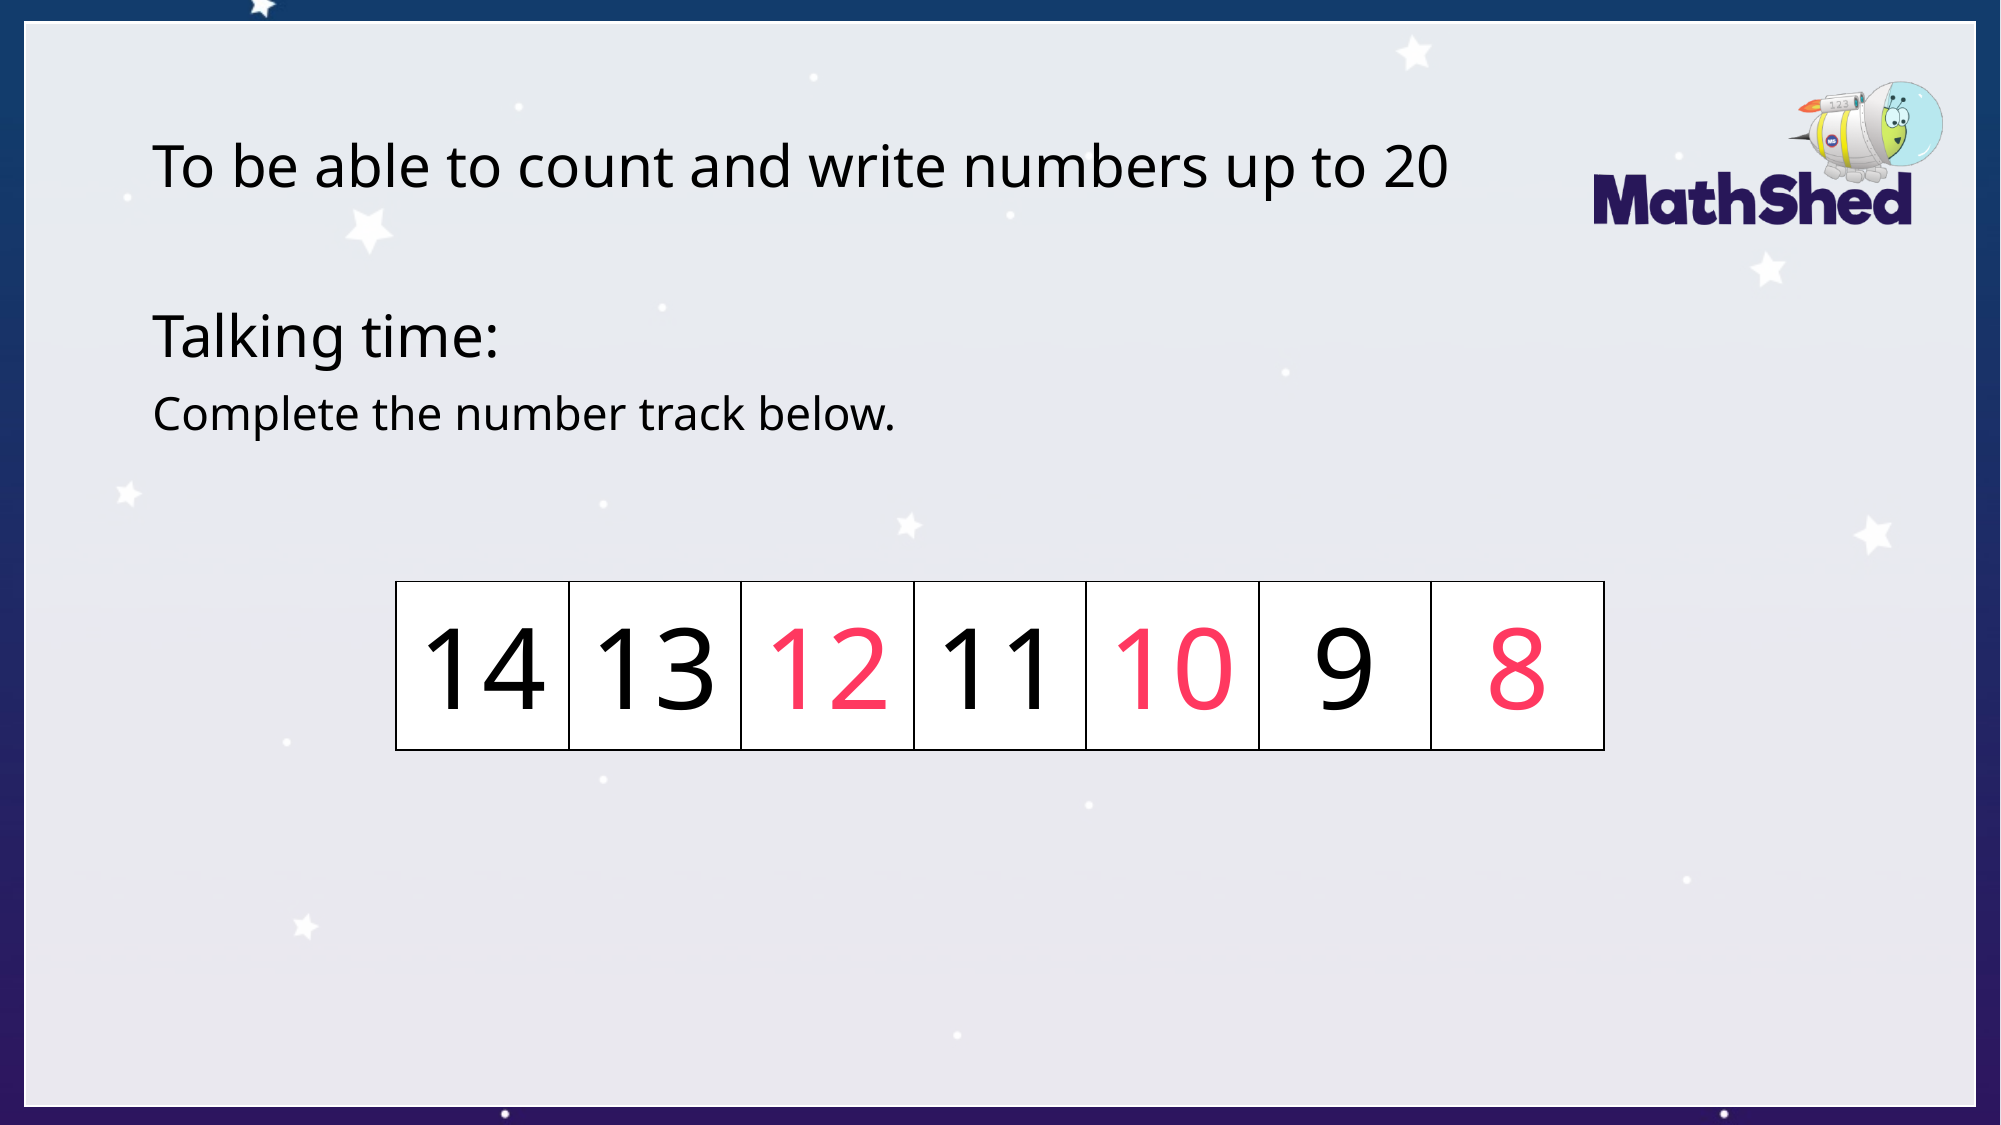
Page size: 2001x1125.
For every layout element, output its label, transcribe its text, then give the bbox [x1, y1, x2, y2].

table_header 13 [570, 582, 740, 749]
table_header 11 [915, 582, 1085, 749]
picture [0, 0, 2001, 1125]
table_header 10 [1087, 582, 1258, 749]
list Talking time: Complete the number track below. [137, 299, 1863, 1014]
table_header 8 [1432, 582, 1603, 749]
title To be able to count and write numbers up to 20 [137, 59, 1578, 278]
table_header 12 [742, 582, 913, 749]
table_header 9 [1260, 582, 1430, 749]
table_header 14 [397, 582, 568, 749]
